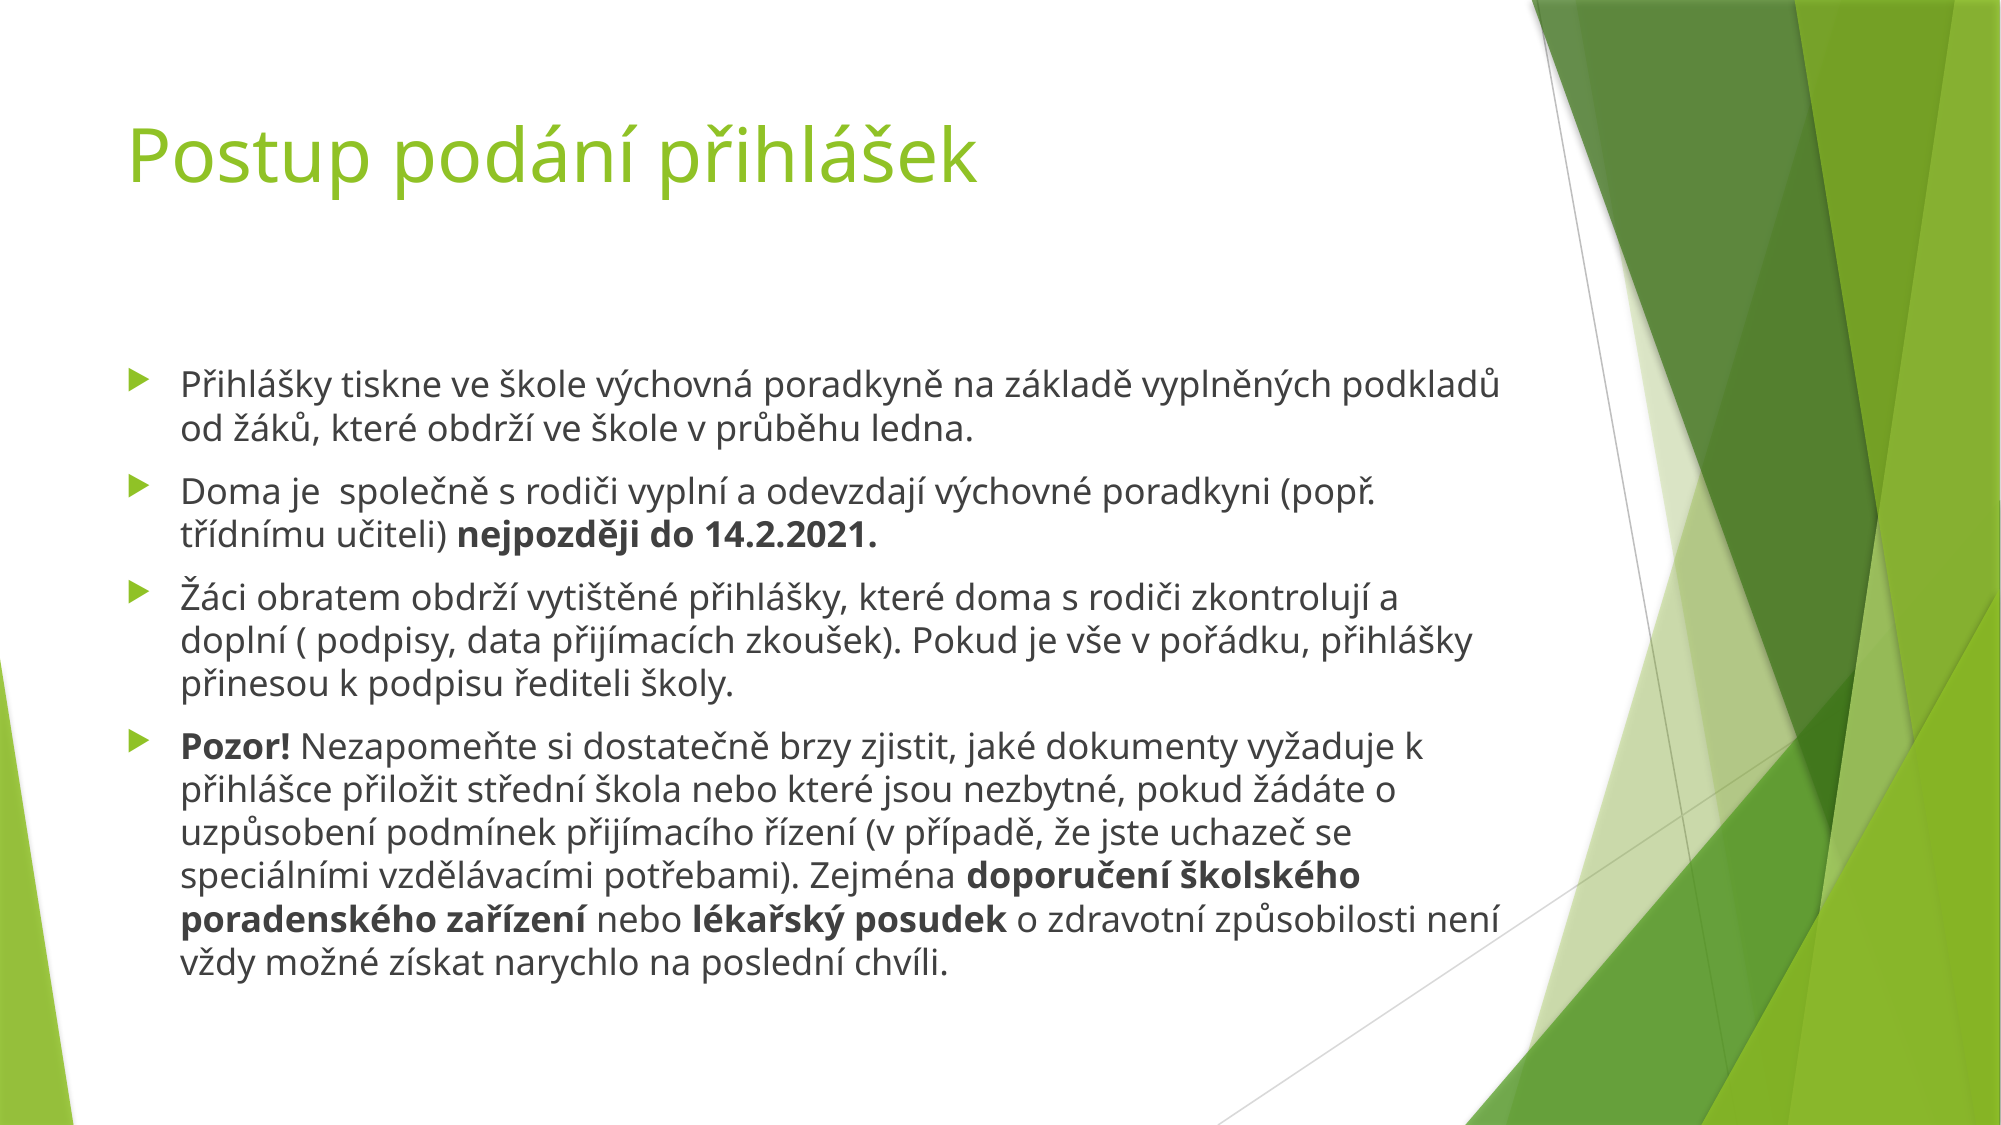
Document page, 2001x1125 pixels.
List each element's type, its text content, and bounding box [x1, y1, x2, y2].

title Postup podání přihlášek [111, 99, 1522, 317]
list Přihlášky tiskne ve škole výchovná poradkyně na základě vyplněných podkladů od žáků, které obdrží ve škole v průběhu ledna. Doma je společně s rodiči vyplní a odevzdají výchovné poradkyni (popř. třídnímu učiteli) nejpozději do 14.2.2021. Žáci obratem obdrží vytištěné přihlášky, které doma s rodiči zkontrolují a doplní ( podpisy, data přijímacích zkoušek). Pokud je vše v pořádku, přihlášky přinesou k podpisu řediteli školy. Pozor! Nezapomeňte si dostatečně brzy zjistit, jaké dokumenty vyžaduje k přihlášce přiložit střední škola nebo které jsou nezbytné, pokud žádáte o uzpůsobení podmínek přijímacího řízení (v případě, že jste uchazeč se speciálními vzdělávacími potřebami). Zejména doporučení školského poradenského zařízení nebo lékařský posudek o zdravotní způsobilosti není vždy možné získat narychlo na poslední chvíli. [111, 354, 1522, 992]
